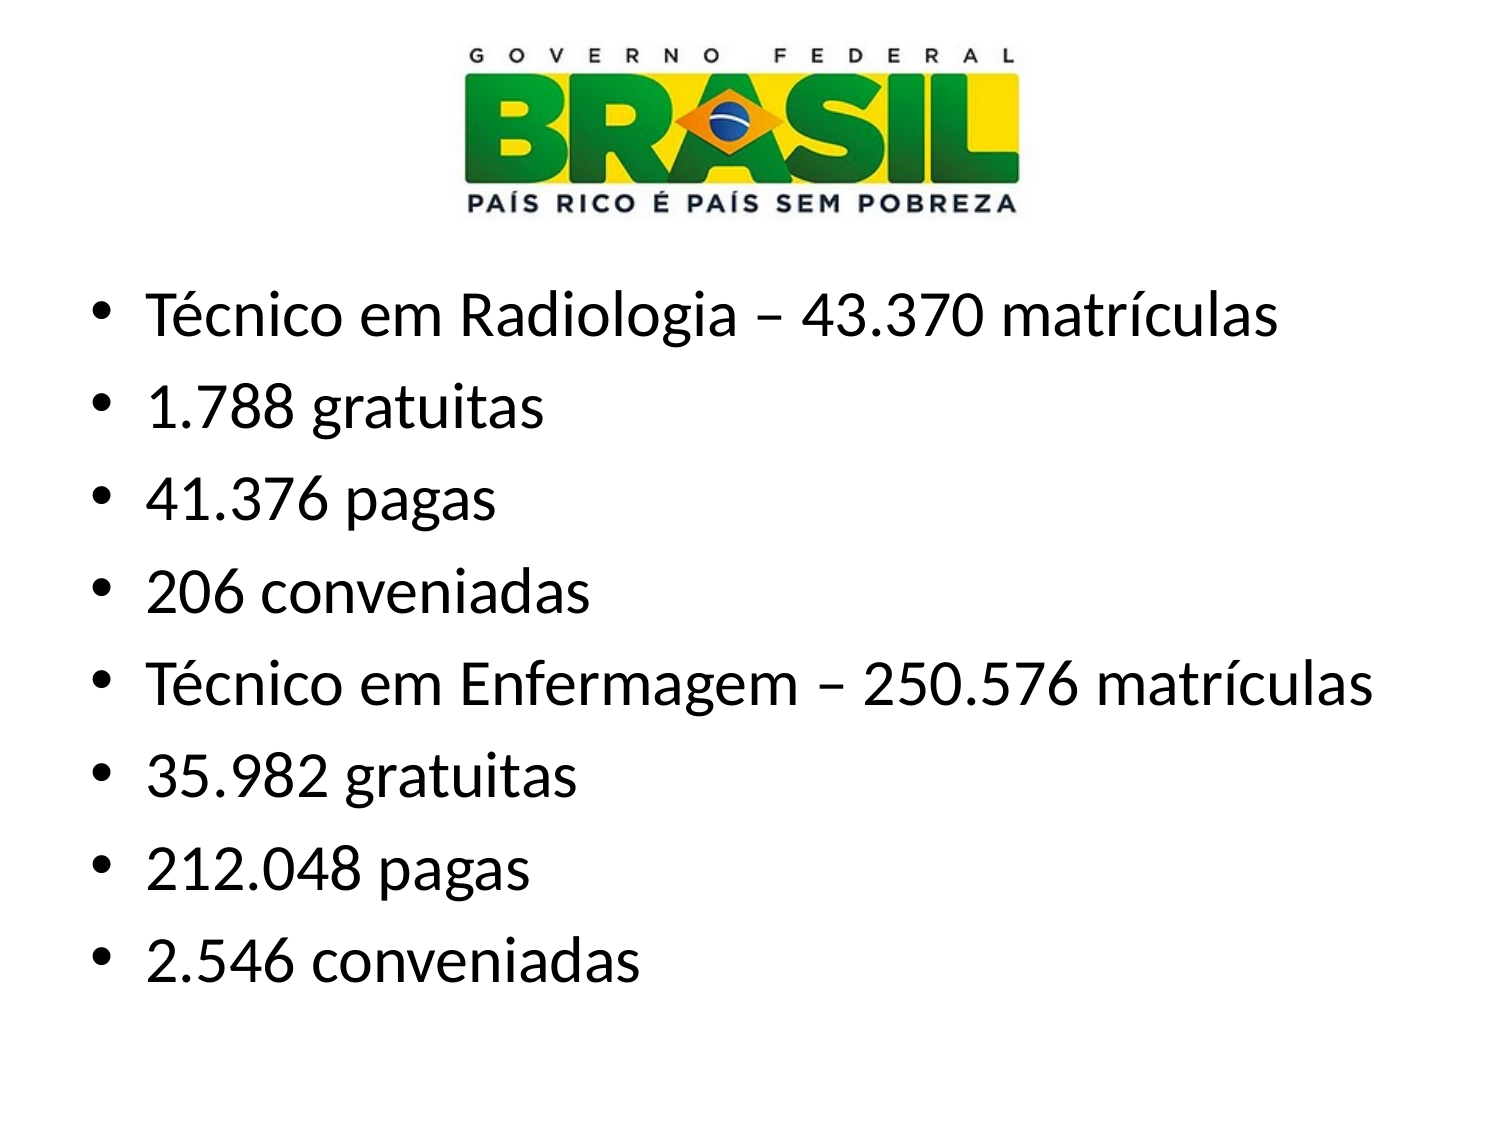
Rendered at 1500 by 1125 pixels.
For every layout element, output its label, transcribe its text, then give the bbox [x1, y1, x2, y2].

list Técnico em Radiologia – 43.370 matrículas 1.788 gratuitas 41.376 pagas 206 conveniadas Técnico em Enfermagem – 250.576 matrículas 35.982 gratuitas 212.048 pagas 2.546 conveniadas [75, 262, 1425, 1005]
picture [430, 18, 1057, 243]
